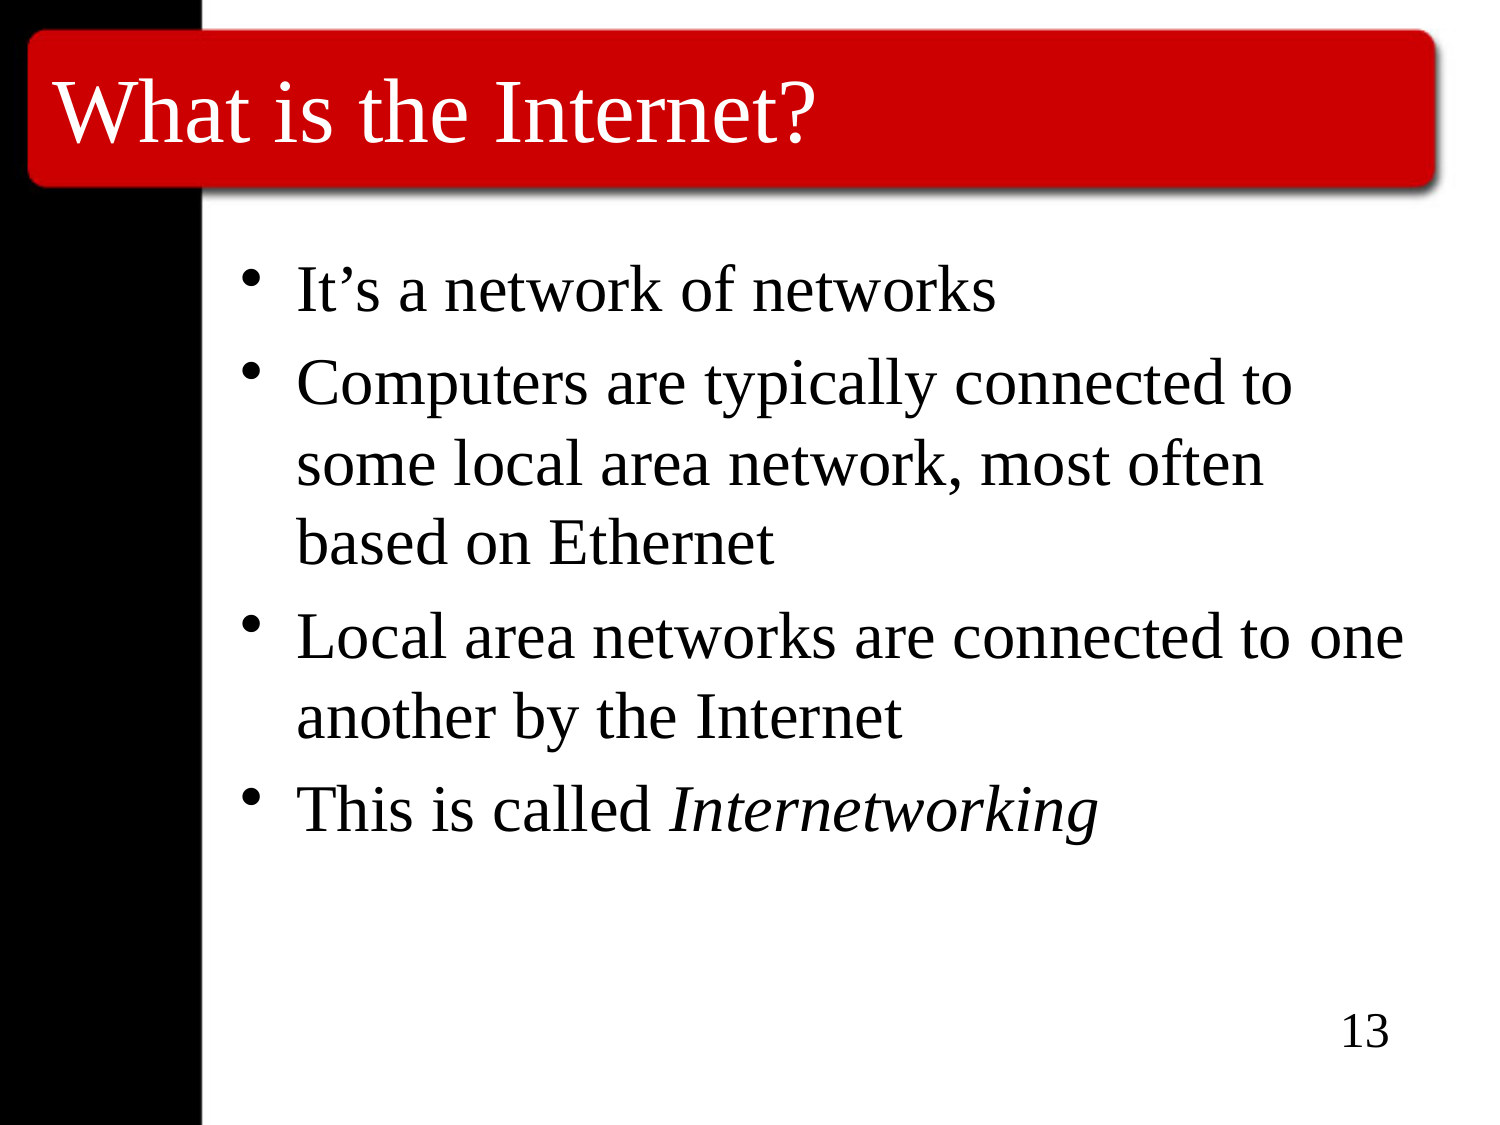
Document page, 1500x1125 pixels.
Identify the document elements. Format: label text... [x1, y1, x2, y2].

title What is the Internet? [37, 12, 1313, 200]
list It’s a network of networks Computers are typically connected to some local area network, most often based on Ethernet Local area networks are connected to one another by the Internet This is called Internetworking [225, 237, 1425, 1050]
picture [0, 0, 1500, 1125]
